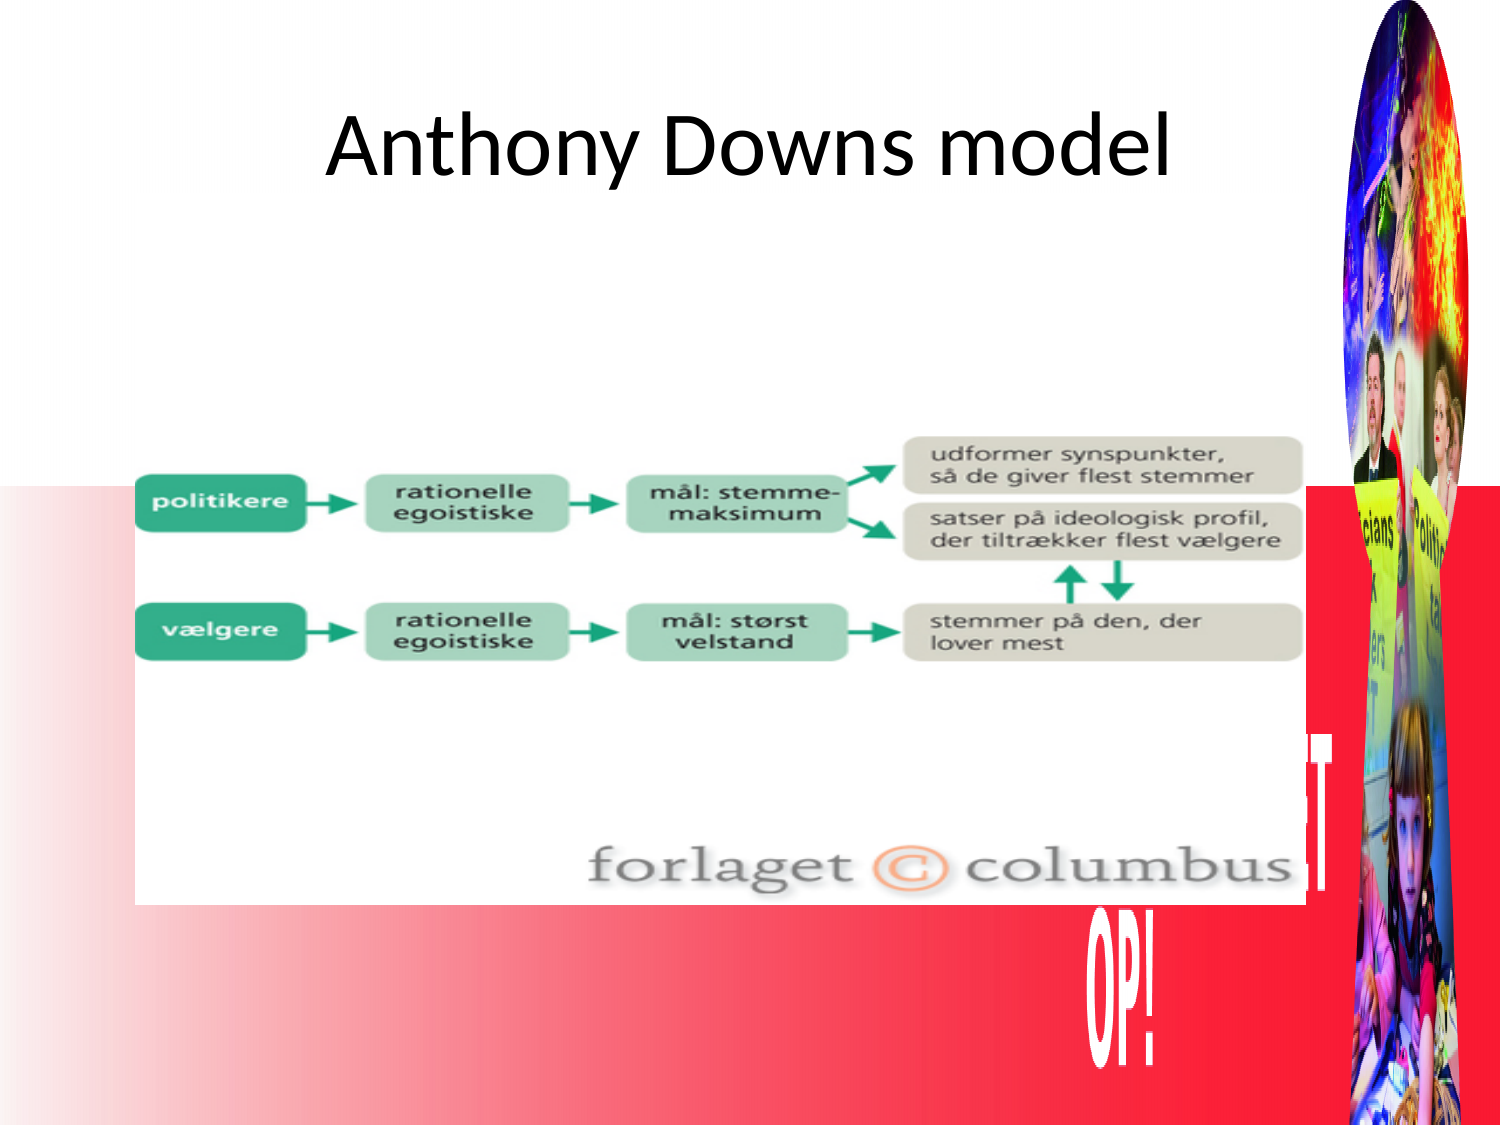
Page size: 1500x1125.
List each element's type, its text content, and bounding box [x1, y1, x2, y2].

title Anthony Downs model [75, 45, 1425, 233]
picture [0, 0, 1500, 1125]
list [135, 193, 1306, 906]
